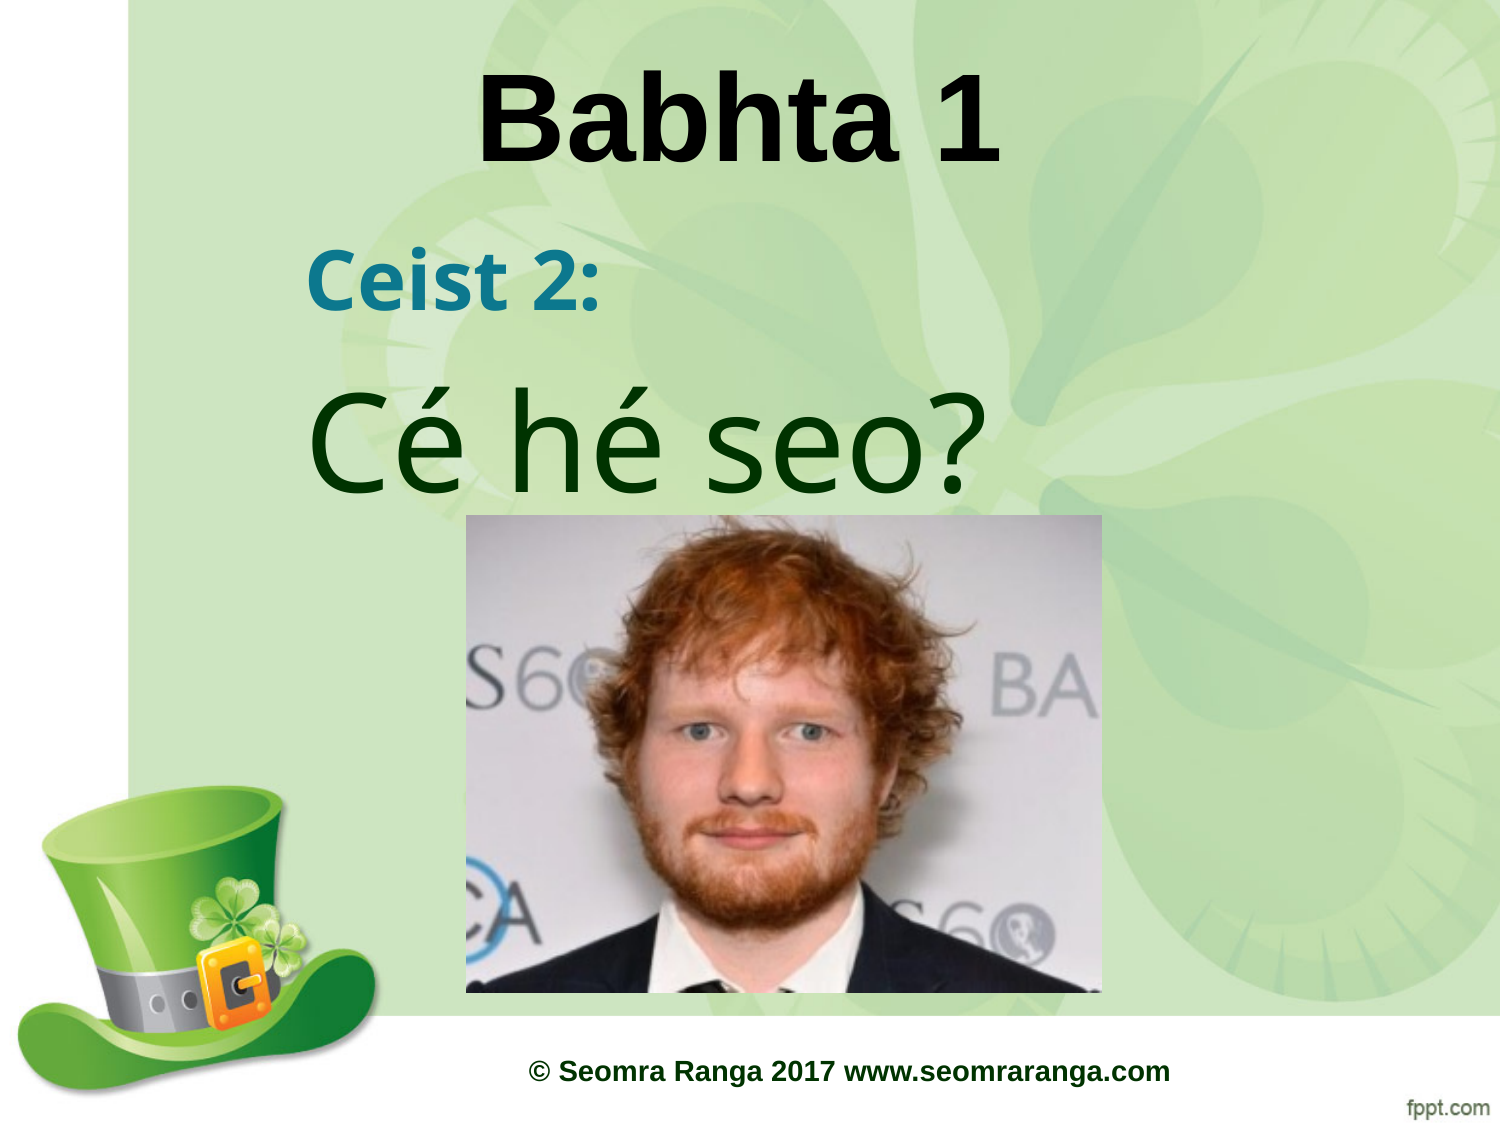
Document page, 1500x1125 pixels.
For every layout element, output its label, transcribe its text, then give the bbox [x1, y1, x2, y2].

text_box © Seomra Ranga 2017 www.seomraranga.com [442, 1045, 1258, 1096]
title Babhta 1 [64, 31, 1415, 192]
list Ceist 2: Cé hé seo? [289, 219, 1425, 1047]
picture [0, 0, 1500, 1125]
